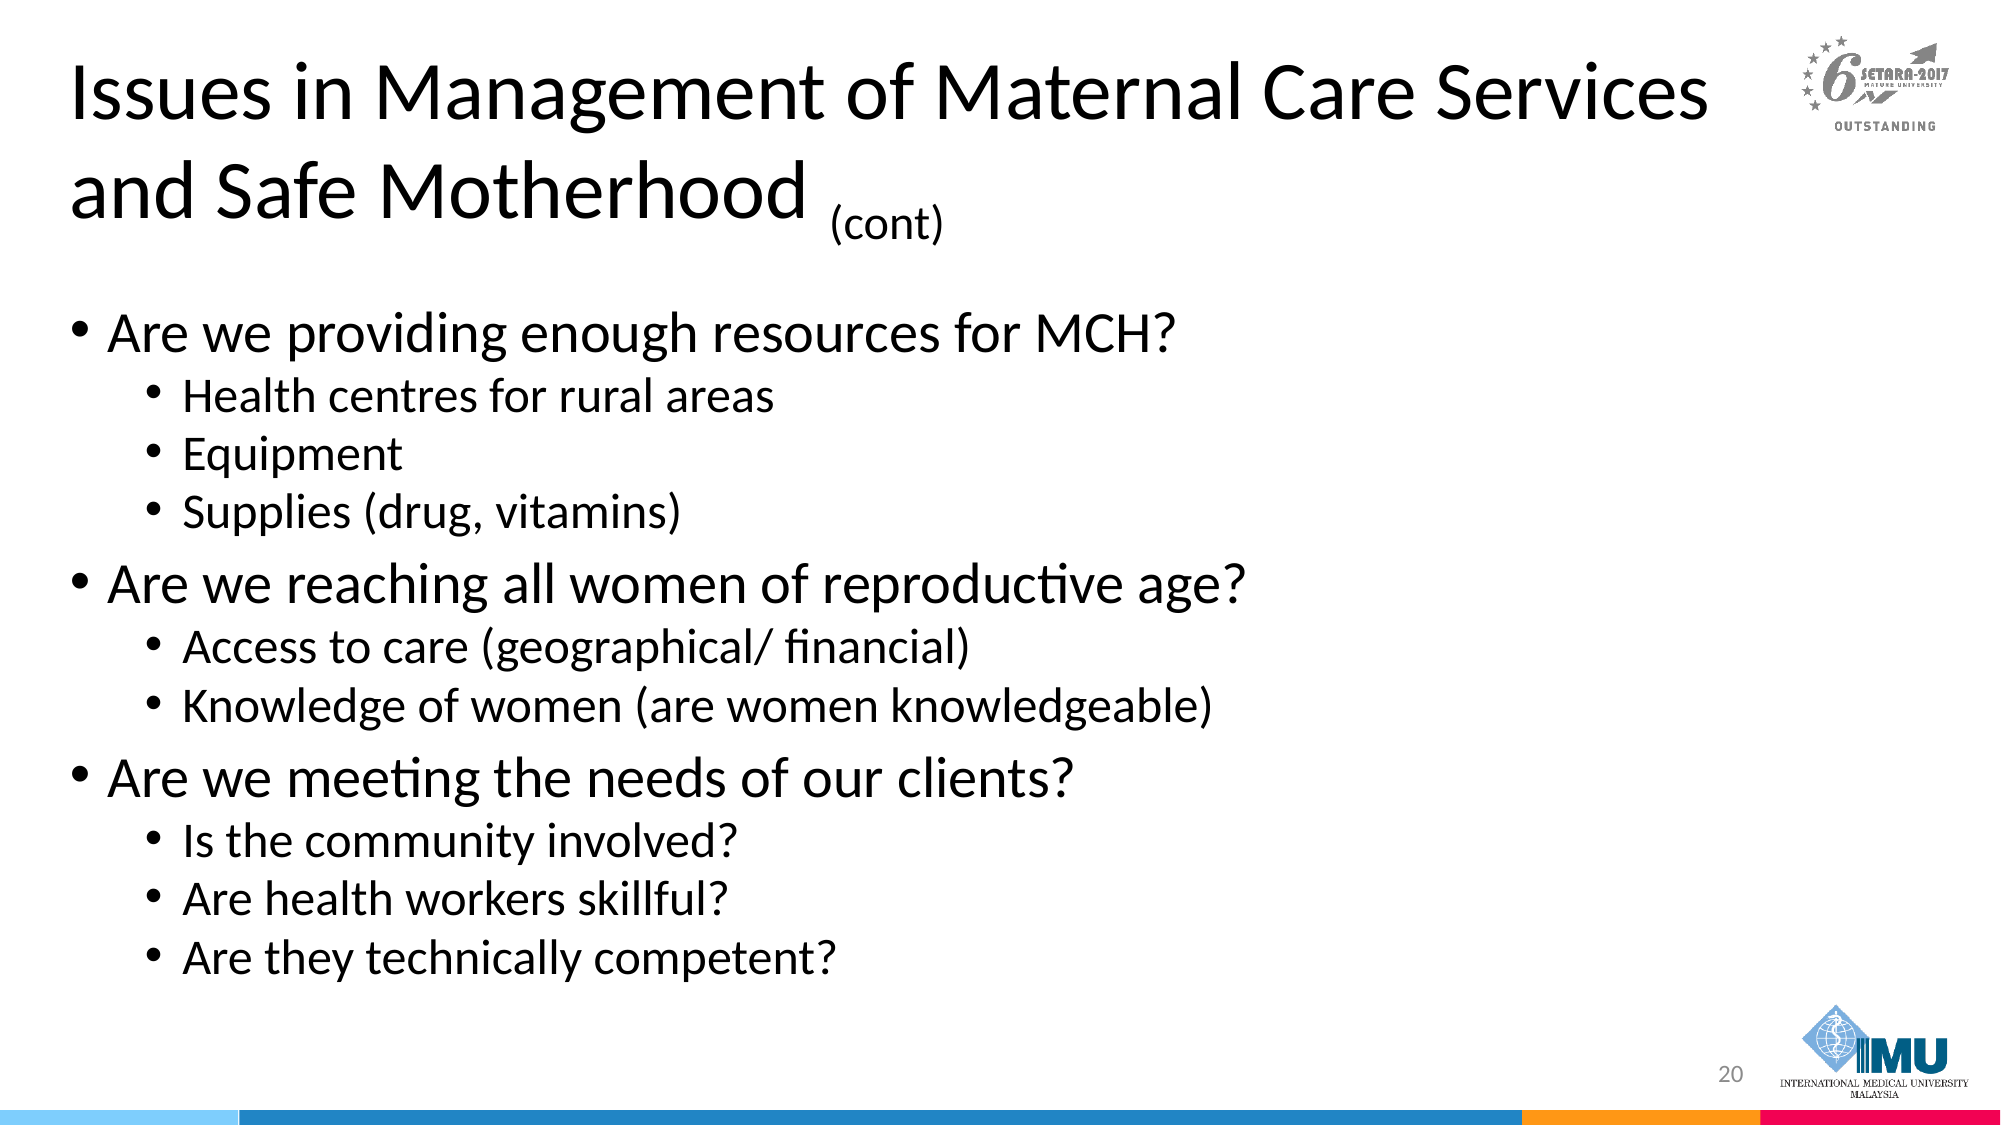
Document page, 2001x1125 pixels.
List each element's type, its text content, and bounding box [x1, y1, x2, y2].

picture [1771, 995, 1978, 1107]
slide_number 20 [1308, 1042, 1759, 1103]
title Issues in Management of Maternal Care Services and Safe Motherhood (cont) [54, 39, 1779, 241]
list Are we providing enough resources for MCH? Health centres for rural areas Equipment Supplies (drug, vitamins) Are we reaching all women of reproductive age? Access to care (geographical/ financial) Knowledge of women (are women knowledgeable) Are we meeting the needs of our clients? Is the community involved? Are health workers skillful? Are they technically competent? [54, 299, 1779, 1014]
